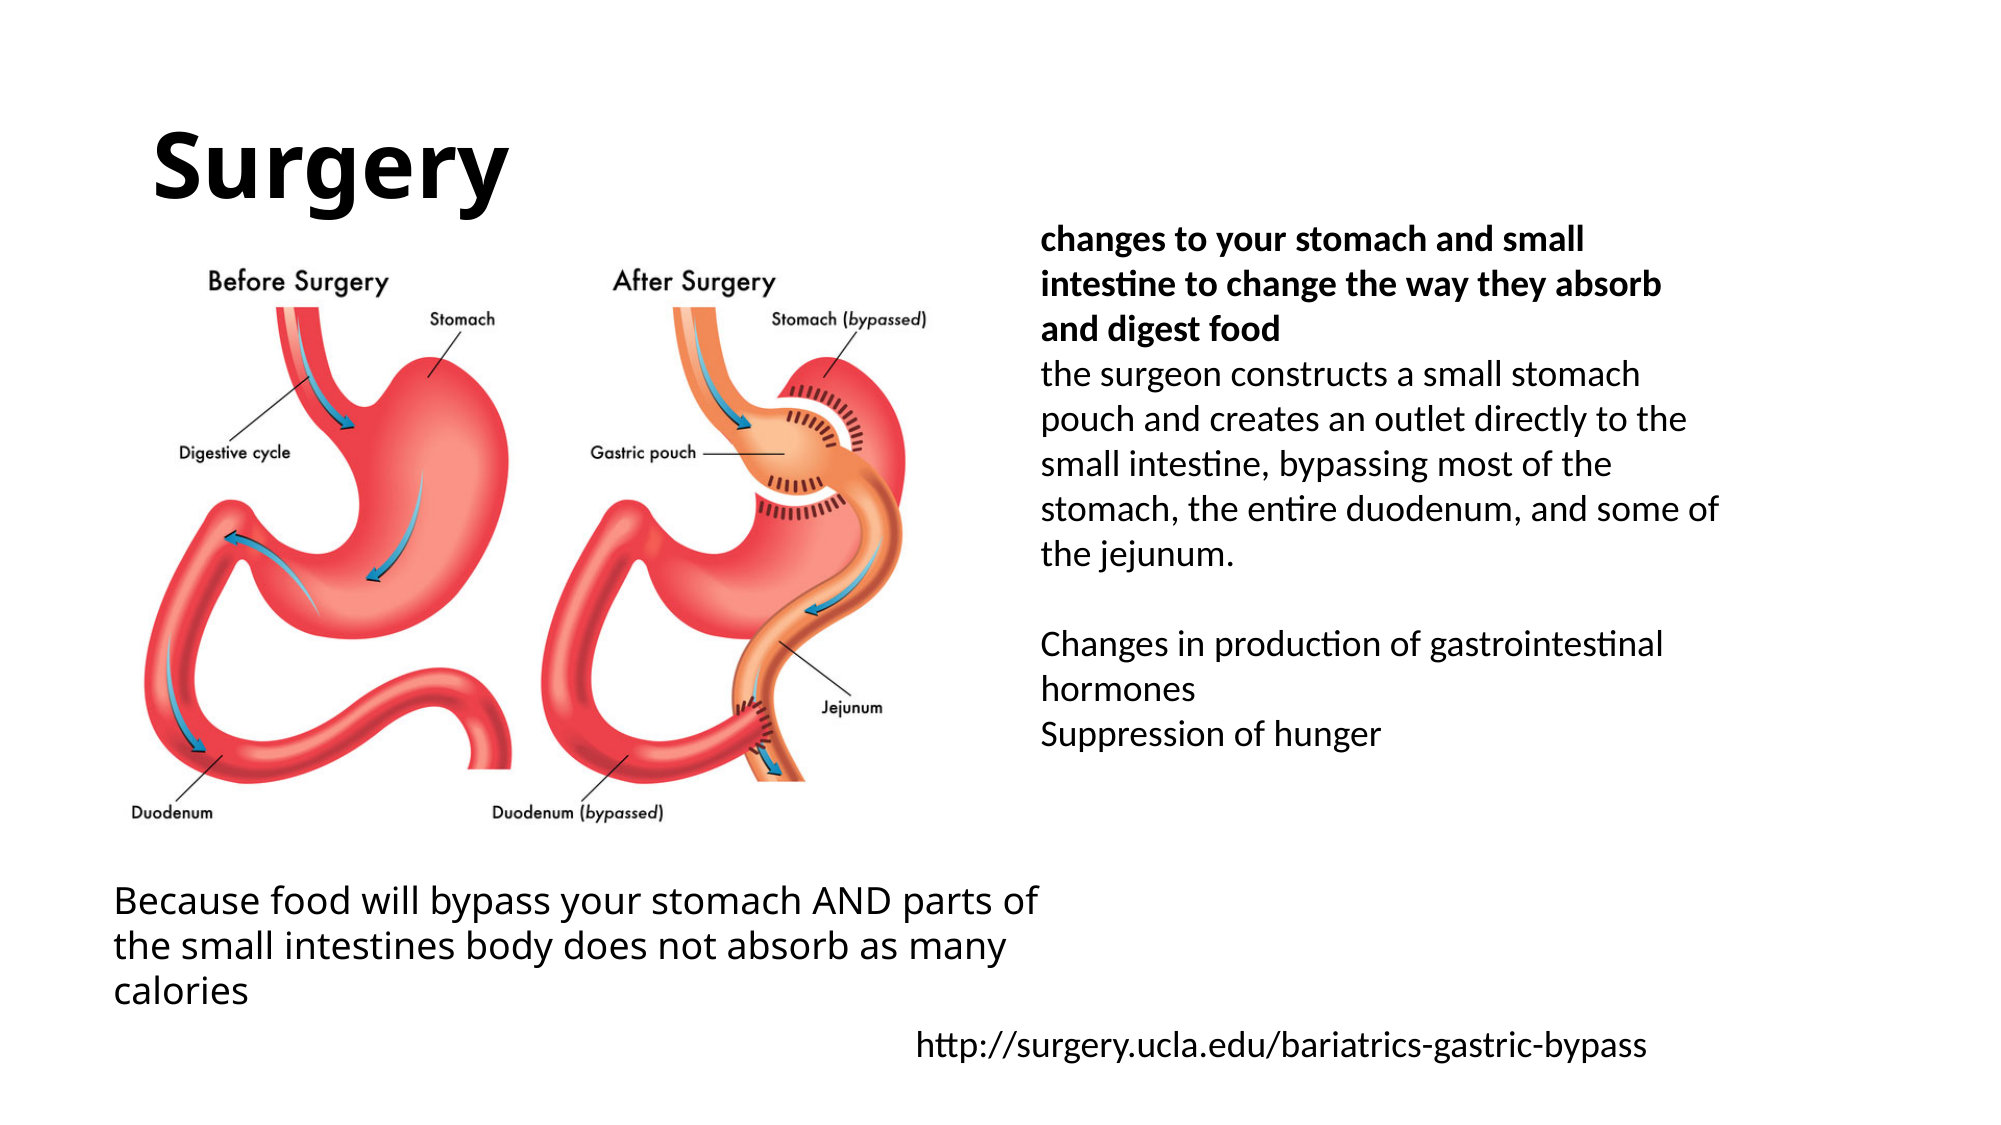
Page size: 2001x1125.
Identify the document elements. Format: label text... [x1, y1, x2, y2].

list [107, 258, 941, 832]
text_box http://surgery.ucla.edu/bariatrics-gastric-bypass [900, 1012, 1664, 1072]
text_box changes to your stomach and small intestine to change the way they absorb and digest food the surgeon constructs a small stomach pouch and creates an outlet directly to the small intestine, bypassing most of the stomach, the entire duodenum, and some of the jejunum. Changes in production of gastrointestinal hormones Suppression of hunger [1025, 206, 1737, 807]
title Surgery [137, 59, 1863, 278]
text_box Because food will bypass your stomach AND parts of the small intestines body does not absorb as many calories [98, 869, 1099, 1019]
